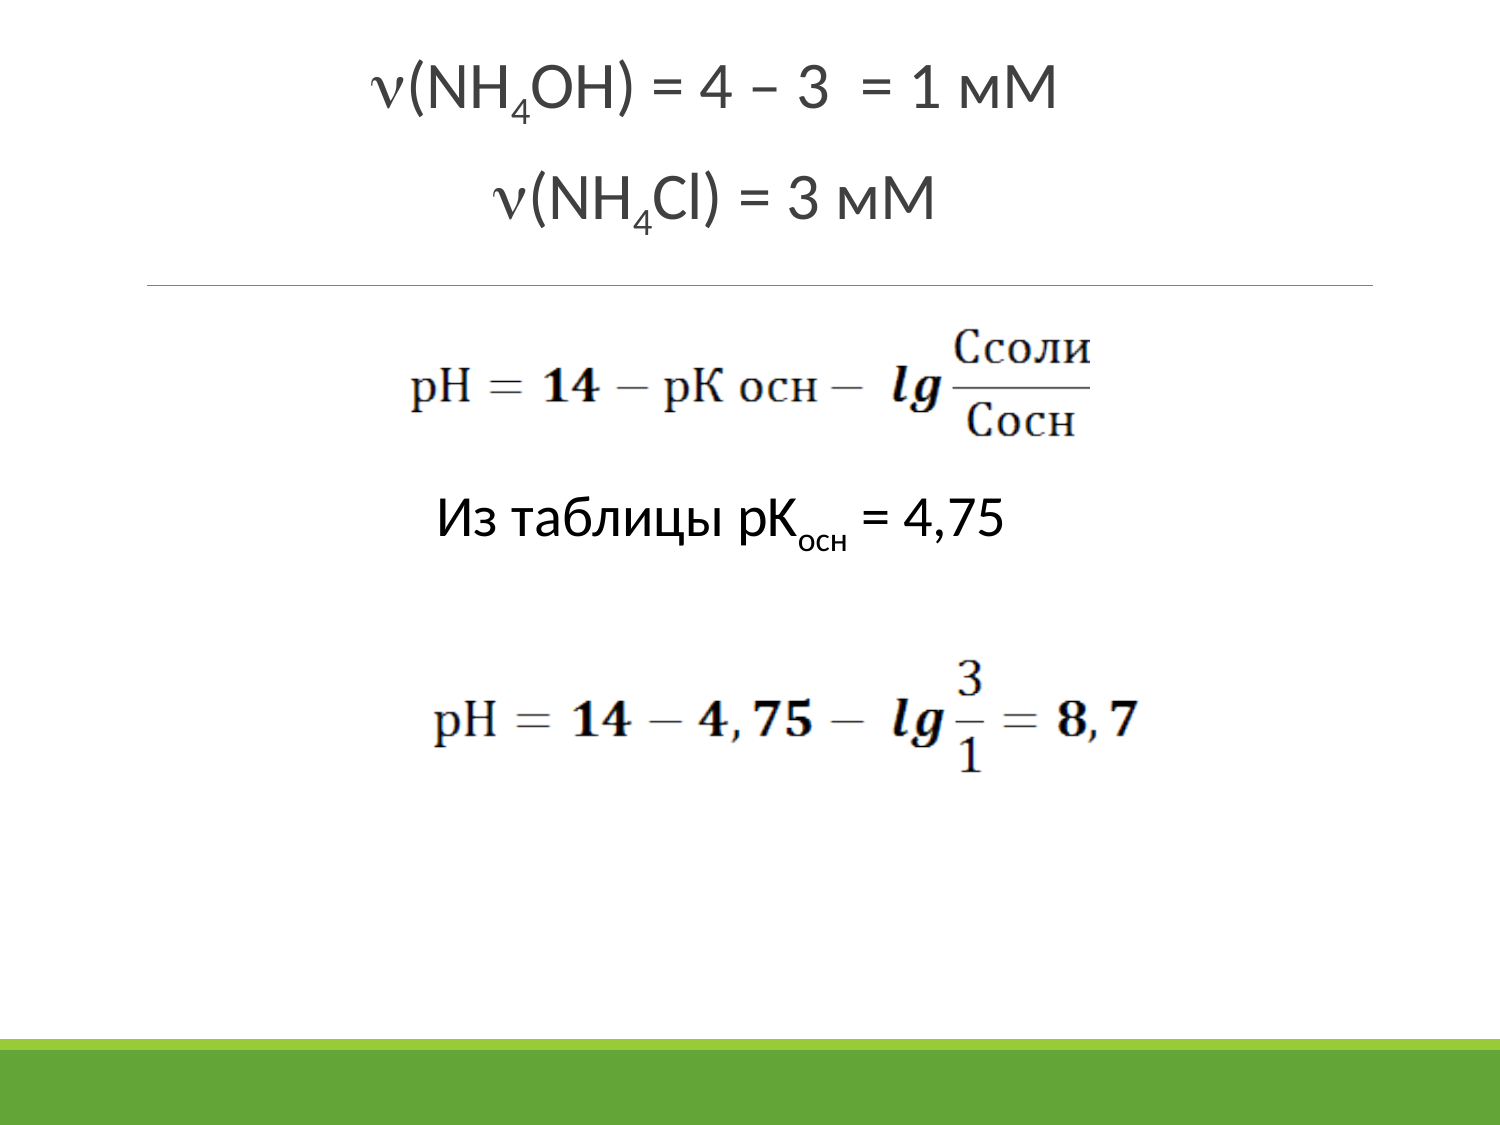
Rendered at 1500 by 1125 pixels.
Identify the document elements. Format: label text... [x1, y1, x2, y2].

list (NH4OH) = 4 – 3 = 1 мМ (NH4Cl) = 3 мМ [58, 35, 1373, 963]
picture [409, 322, 1090, 470]
picture [432, 655, 1142, 810]
text_box Из таблицы pKосн = 4,75 [421, 503, 1114, 551]
